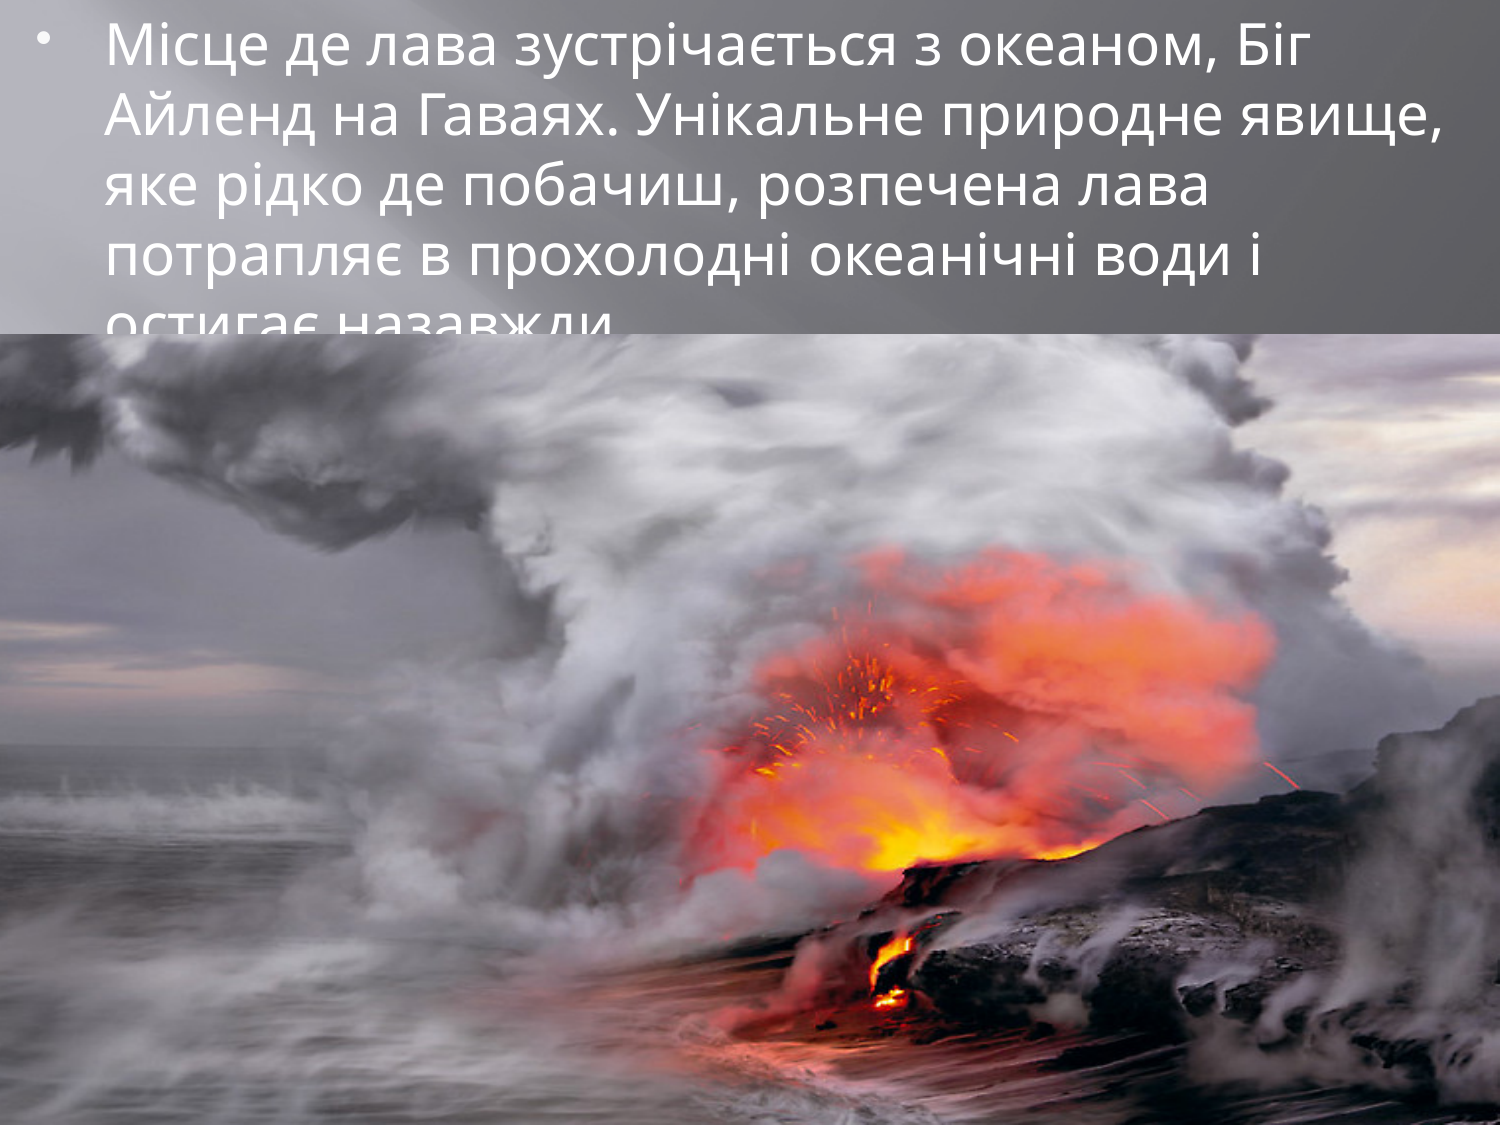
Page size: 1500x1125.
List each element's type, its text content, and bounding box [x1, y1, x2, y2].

list Місце де лава зустрічається з океаном, Біг Айленд на Гаваях. Унікальне природне явище, яке рідко де побачиш, розпечена лава потрапляє в прохолодні океанічні води і остигає назавжди. [0, 0, 1500, 333]
picture [0, 333, 1500, 1125]
